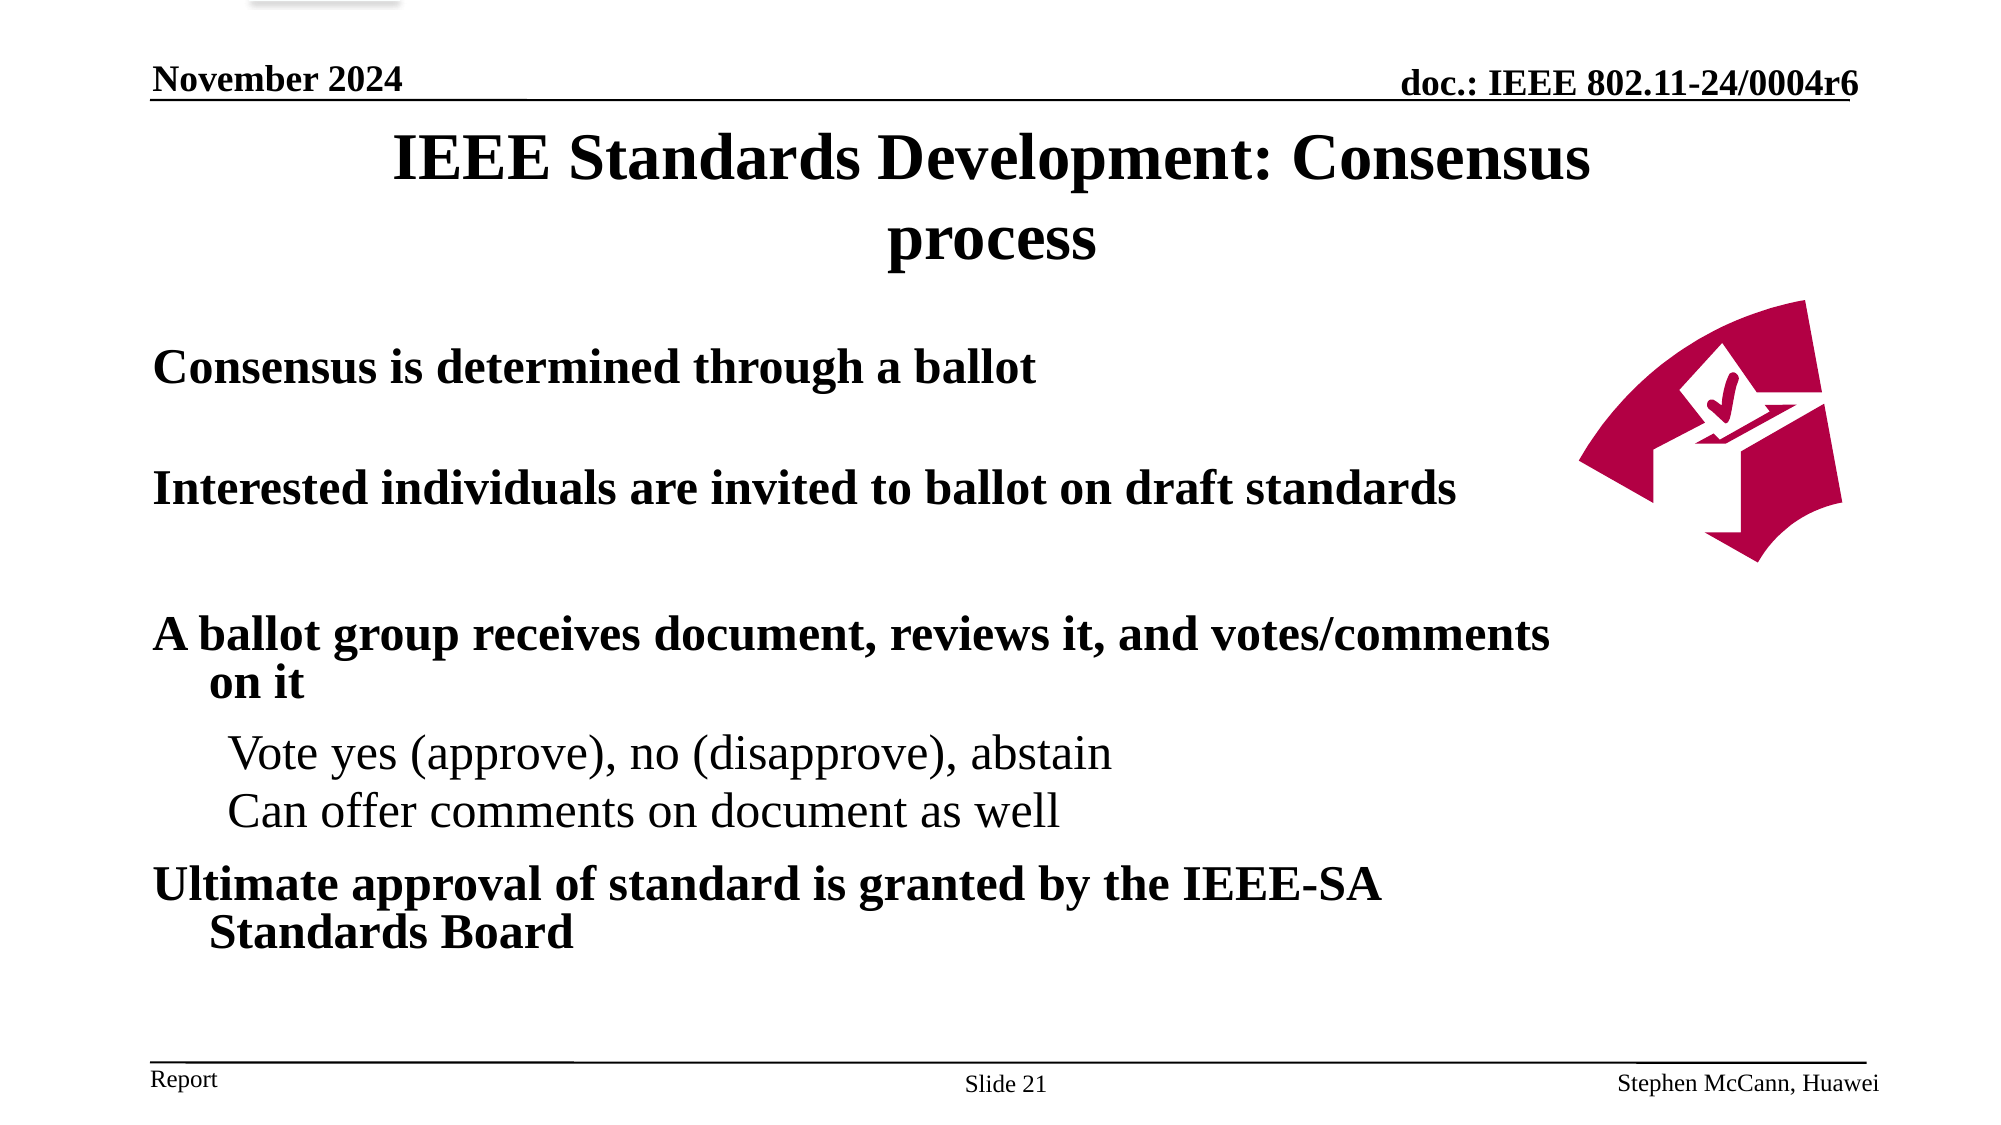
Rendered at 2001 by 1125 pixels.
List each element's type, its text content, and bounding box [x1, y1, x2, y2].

text_box Slide 21 [949, 1060, 1088, 1098]
text_box Stephen McCann, Huawei [1309, 1058, 1895, 1100]
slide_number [152, 54, 563, 100]
title IEEE Standards Development: Consensus process [345, 139, 1640, 248]
list Consensus is determined through a ballot Interested individuals are invited to ballot on draft standards A ballot group receives document, reviews it, and votes/comments on it Vote yes (approve), no (disapprove), abstain Can offer comments on document as well Ultimate approval of standard is granted by the IEEE-SA Standards Board [137, 337, 1603, 1009]
picture [1578, 299, 1843, 563]
